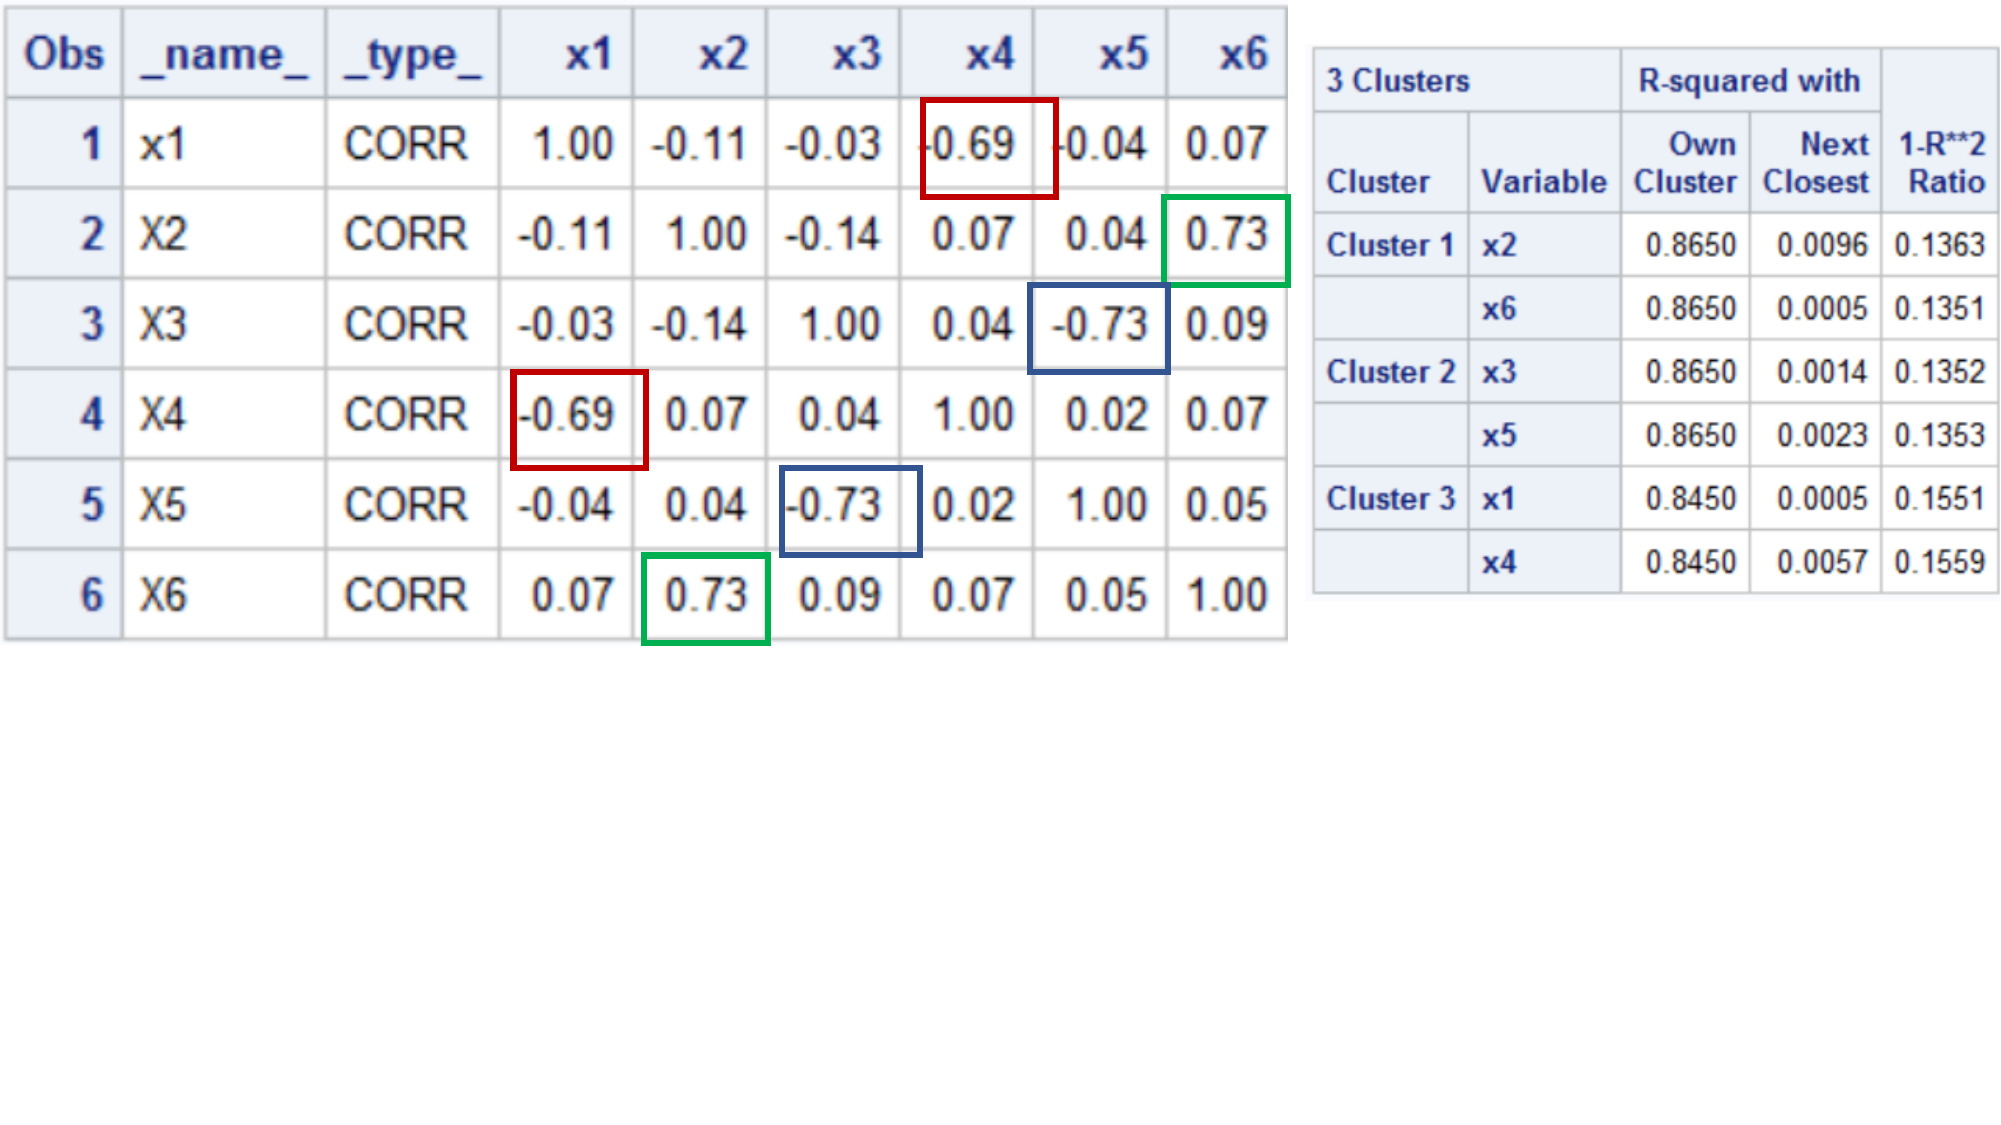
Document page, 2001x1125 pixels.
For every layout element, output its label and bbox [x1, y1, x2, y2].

picture [1305, 44, 2000, 601]
picture [0, 0, 1288, 645]
